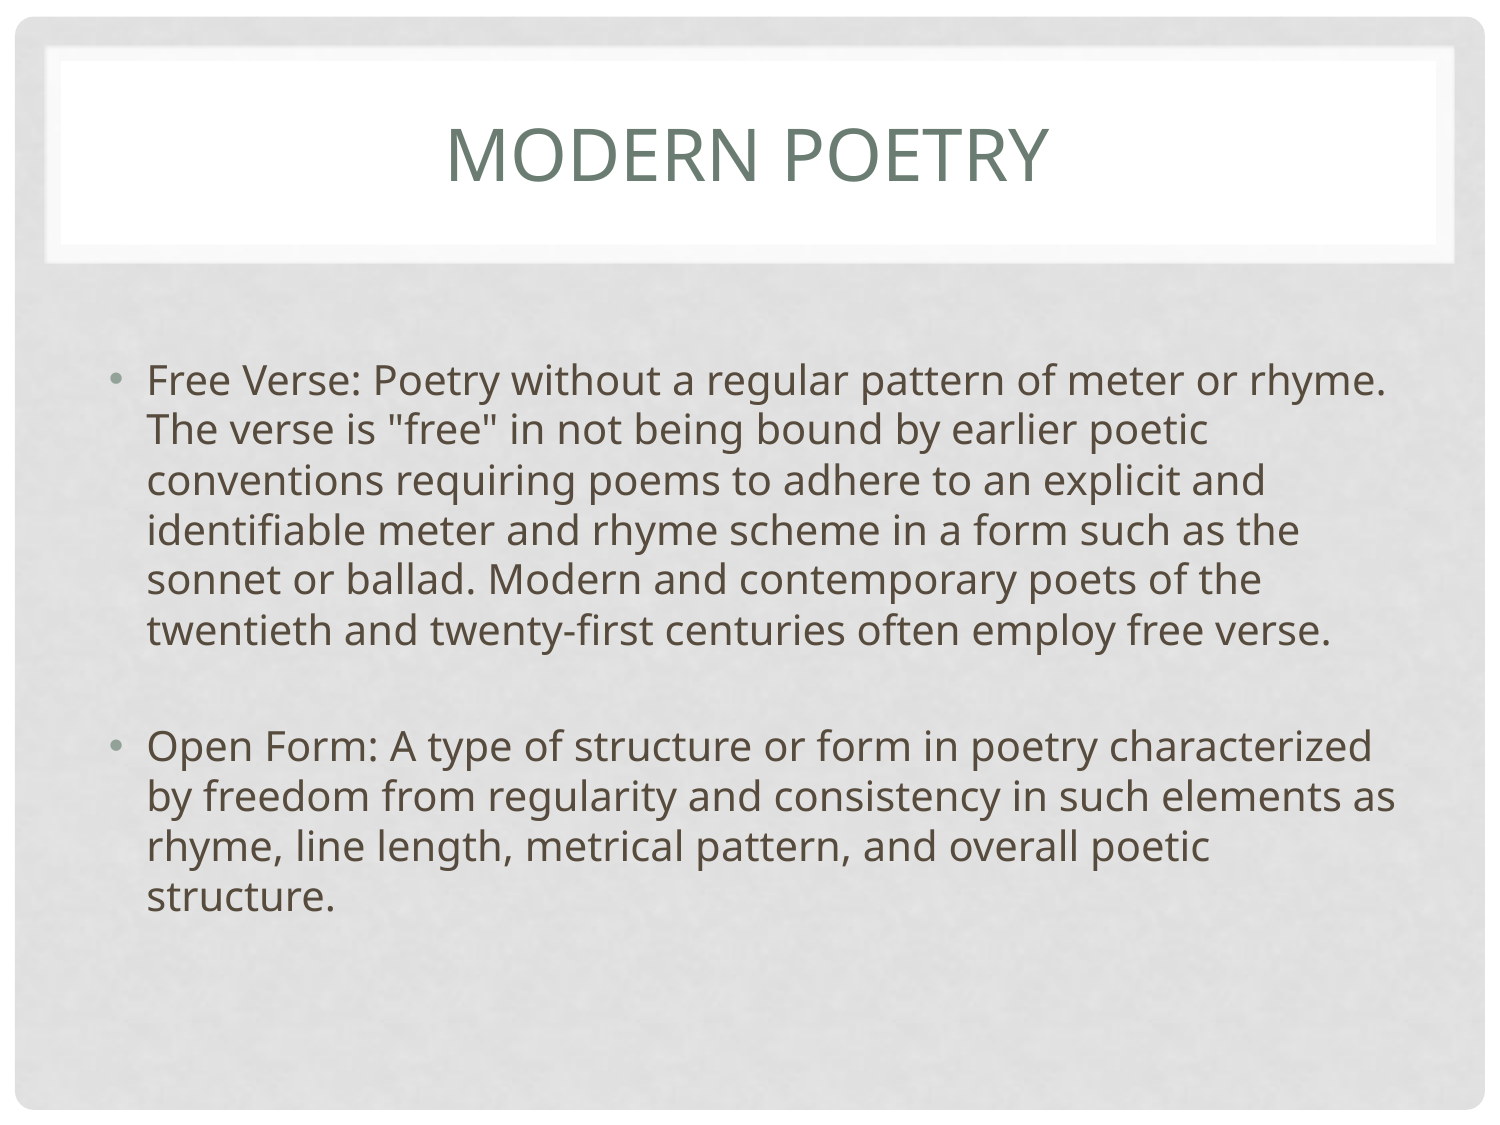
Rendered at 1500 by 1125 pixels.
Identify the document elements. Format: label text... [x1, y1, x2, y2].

list Free Verse: Poetry without a regular pattern of meter or rhyme. The verse is "free" in not being bound by earlier poetic conventions requiring poems to adhere to an explicit and identifiable meter and rhyme scheme in a form such as the sonnet or ballad. Modern and contemporary poets of the twentieth and twenty-first centuries often employ free verse. Open Form: A type of structure or form in poetry characterized by freedom from regularity and consistency in such elements as rhyme, line length, metrical pattern, and overall poetic structure. [75, 287, 1425, 1005]
title Modern poetry [69, 66, 1425, 238]
